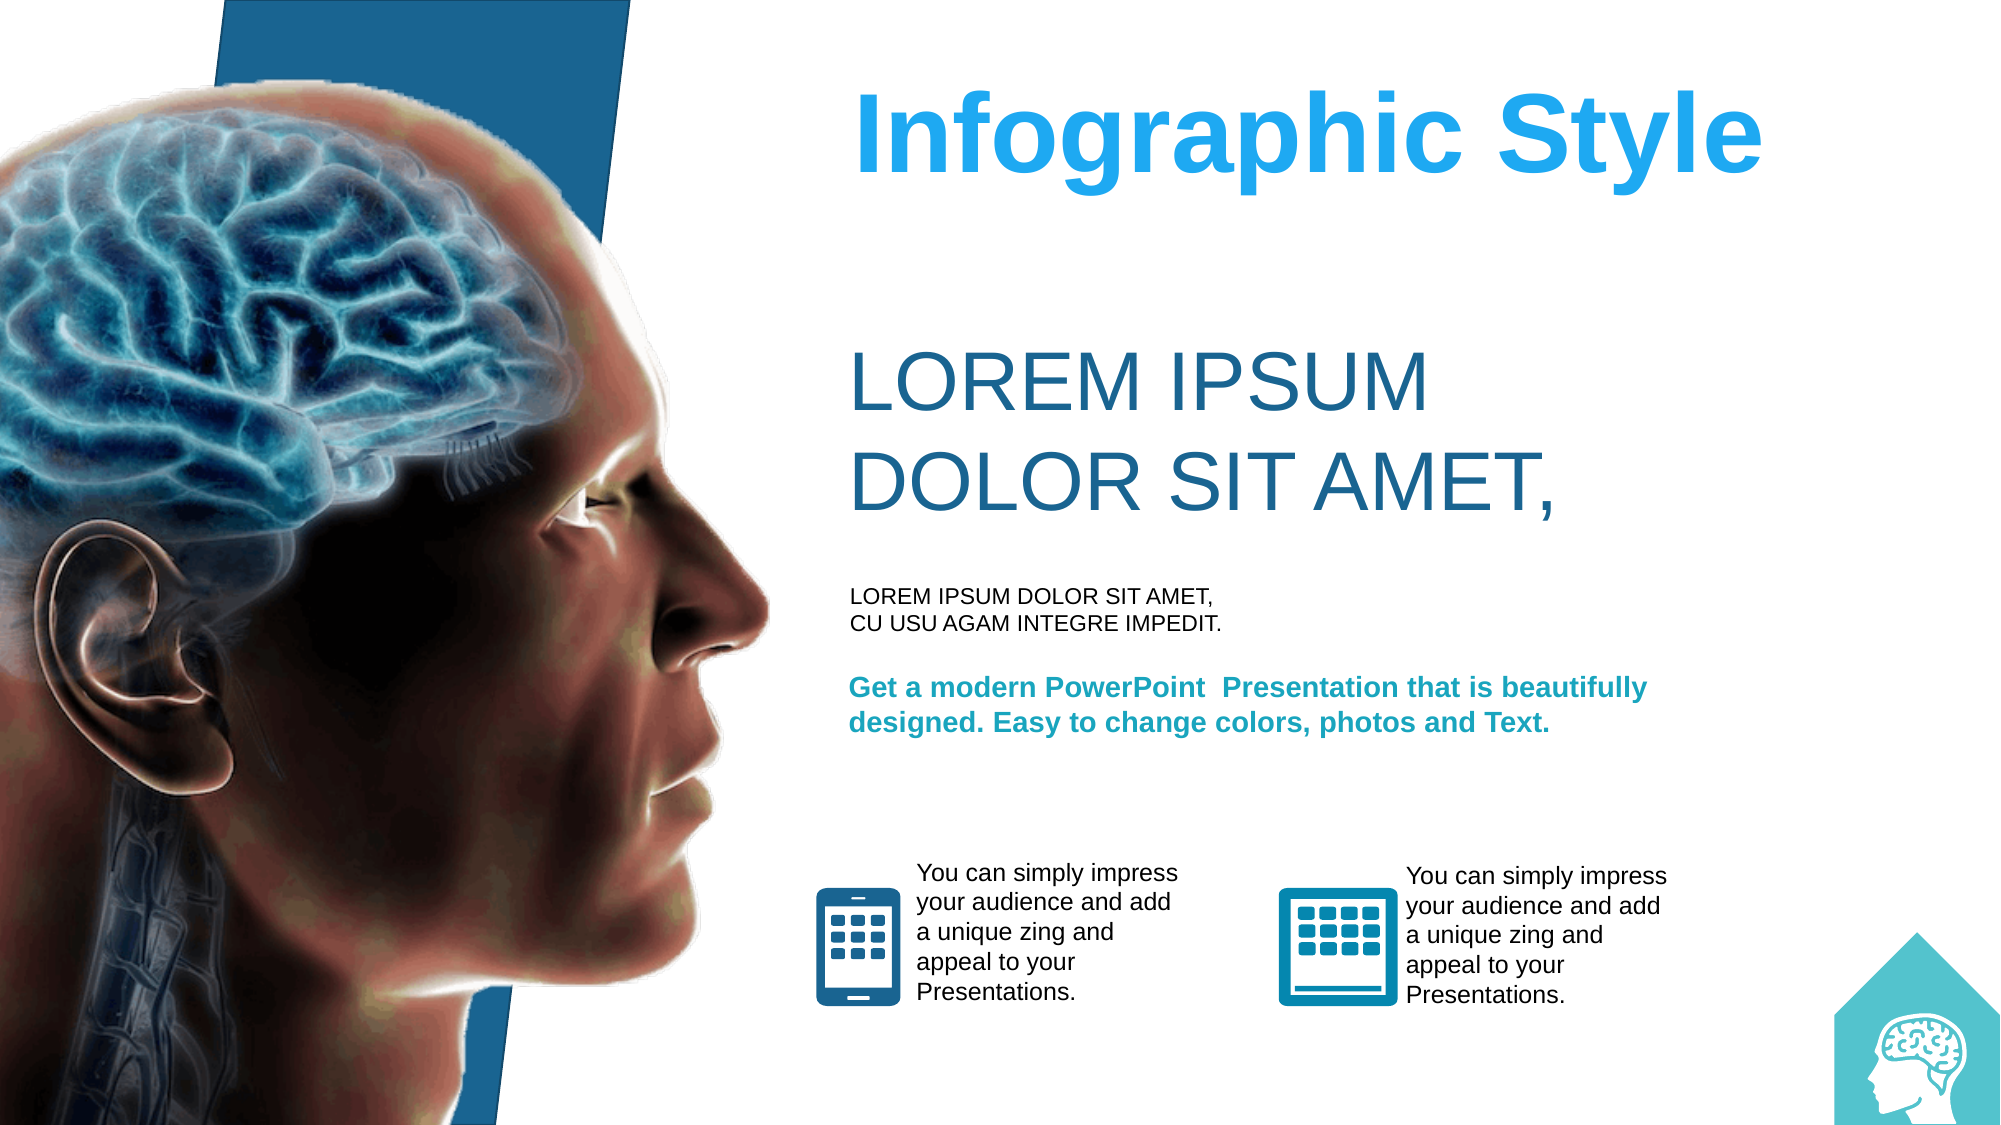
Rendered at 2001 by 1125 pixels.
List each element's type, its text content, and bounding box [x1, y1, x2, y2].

picture [0, 2, 834, 1125]
text_box You can simply impress your audience and add a unique zing and appeal to your Presentations. [1391, 851, 1695, 1017]
text_box You can simply impress your audience and add a unique zing and appeal to your Presentations. [901, 848, 1206, 1014]
text_box [1833, 930, 2000, 1125]
text_box Get a modern PowerPoint Presentation that is beautifully designed. Easy to change colors, photos and Text. [834, 661, 1748, 746]
text_box LOREM IPSUM DOLOR SIT AMET, CU USU AGAM INTEGRE IMPEDIT. [835, 574, 1841, 644]
text_box [834, 886, 901, 1008]
text_box [1277, 886, 1391, 1008]
list Infographic Style [834, 76, 2000, 196]
text_box LOREM IPSUM DOLOR SIT AMET, [834, 319, 1893, 535]
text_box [1867, 1013, 1967, 1124]
